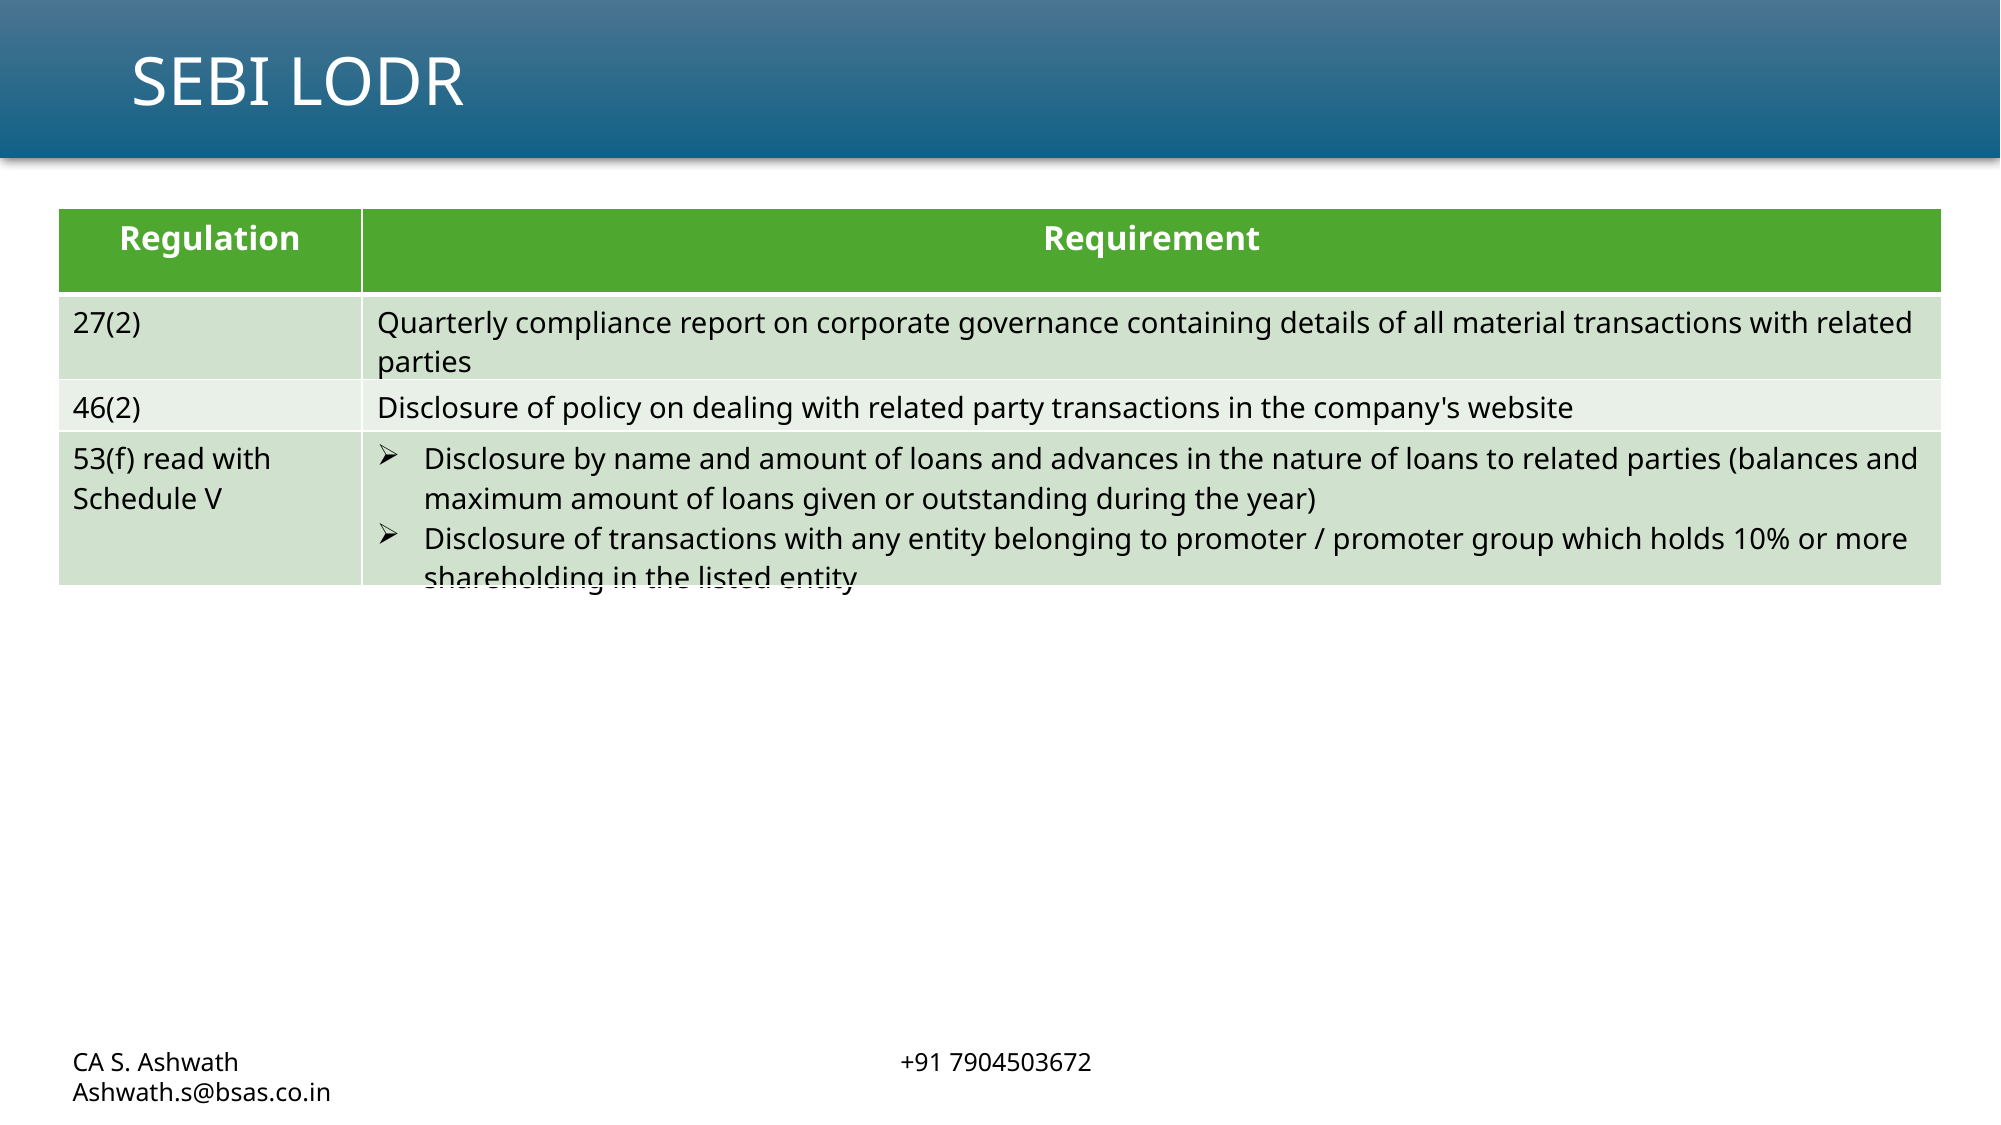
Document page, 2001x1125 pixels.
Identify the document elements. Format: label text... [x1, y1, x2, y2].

table_header Regulation [59, 209, 361, 292]
text_box CA S. Ashwath +91 7904503672 Ashwath.s@bsas.co.in [57, 1039, 1942, 1114]
table_header Requirement [363, 209, 1941, 292]
table_cell Disclosure of policy on dealing with related party transactions in the company's website [363, 380, 1941, 430]
table_cell 53(f) read with Schedule V [59, 432, 361, 585]
table_cell 27(2) [59, 297, 361, 379]
table_cell Quarterly compliance report on corporate governance containing details of all material transactions with related parties [363, 297, 1941, 379]
table_cell 46(2) [59, 380, 361, 430]
text_box SEBI LODR [0, 0, 2000, 158]
table_cell Disclosure by name and amount of loans and advances in the nature of loans to related parties (balances and maximum amount of loans given or outstanding during the year) Disclosure of transactions with any entity belonging to promoter / promoter group which holds 10% or more shareholding in the listed entity [363, 432, 1941, 585]
